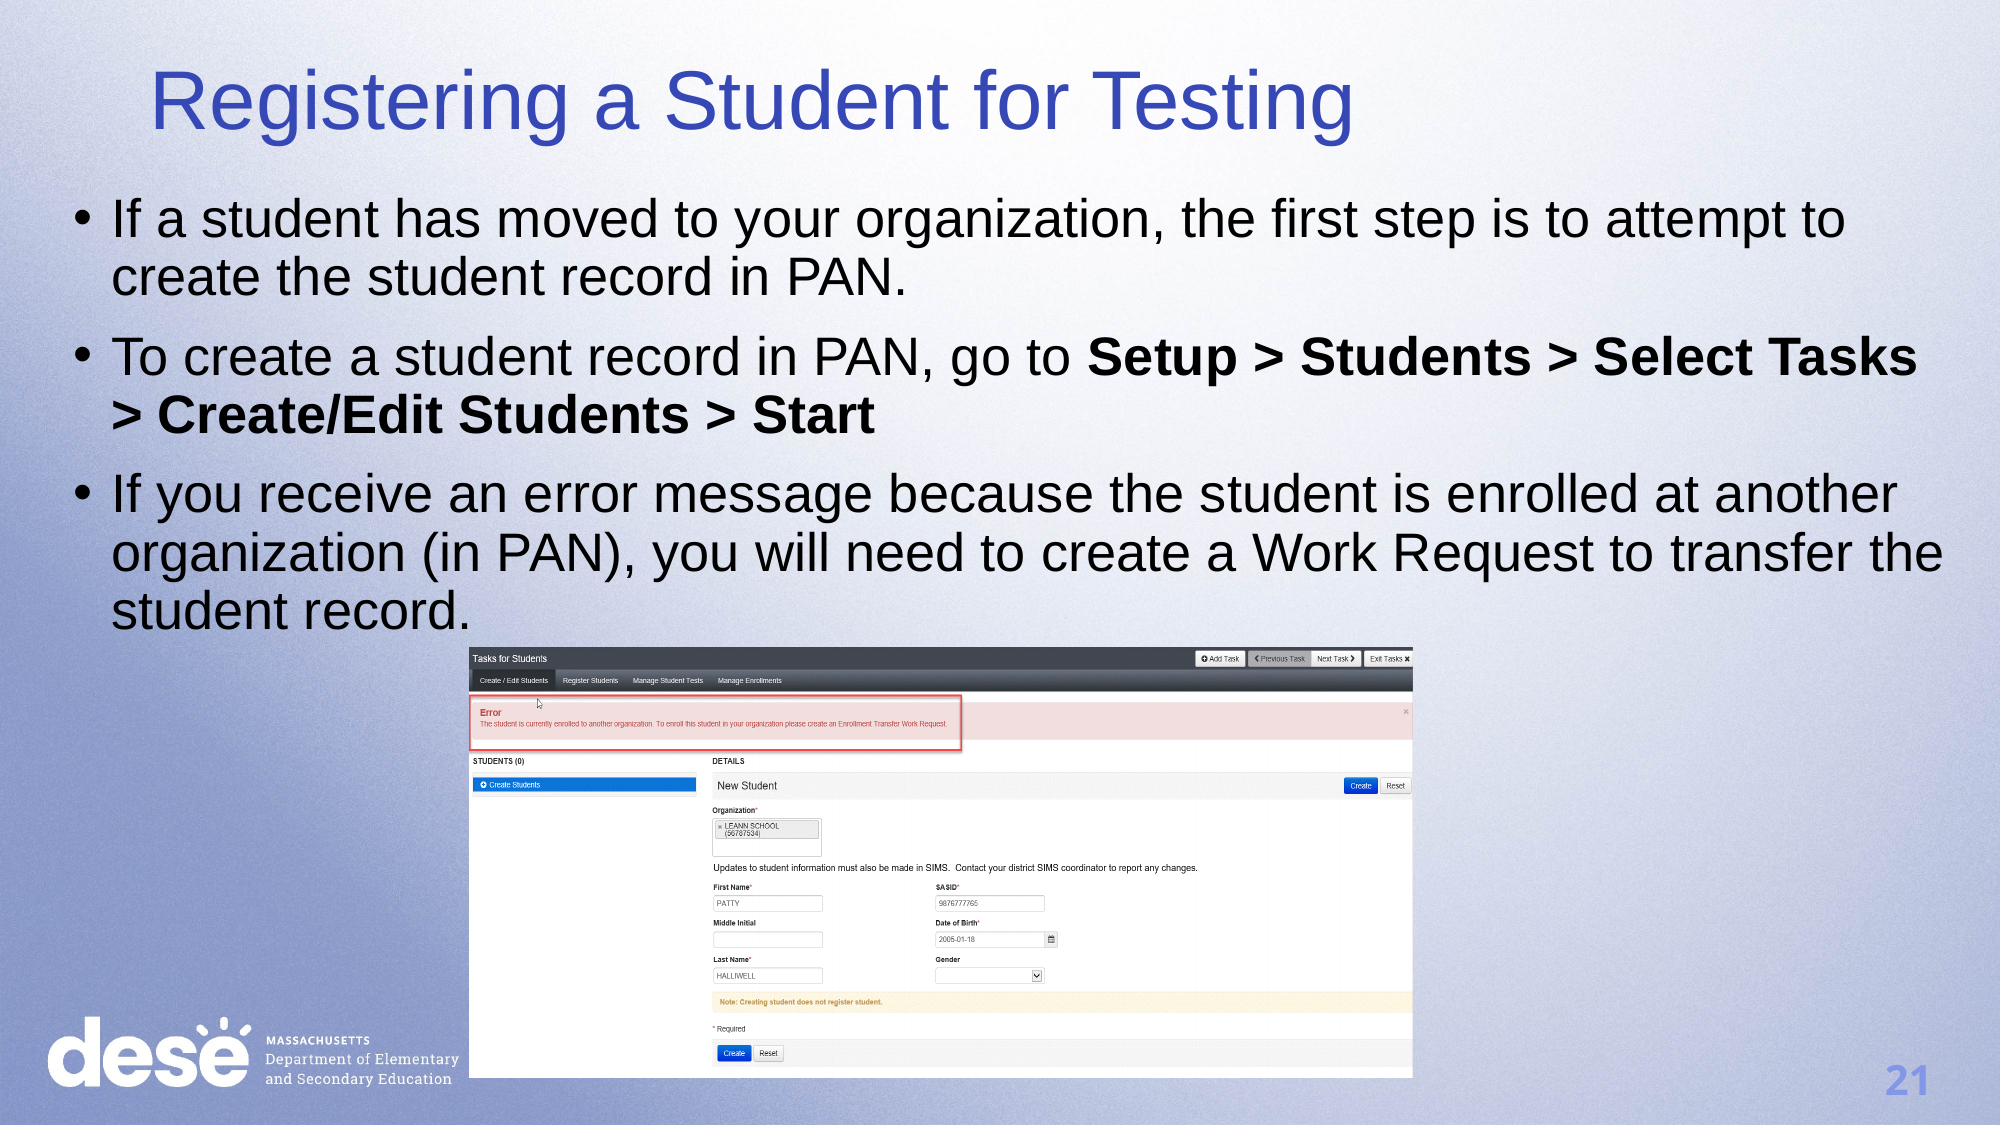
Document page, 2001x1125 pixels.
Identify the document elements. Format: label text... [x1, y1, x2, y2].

title Registering a Student for Testing [134, 47, 2000, 159]
picture [0, 0, 2000, 1125]
list If a student has moved to your organization, the first step is to attempt to create the student record in PAN. To create a student record in PAN, go to Setup > Students > Select Tasks > Create/Edit Students > Start If you receive an error message because the student is enrolled at another organization (in PAN), you will need to create a Work Request to transfer the student record. [58, 183, 1972, 983]
